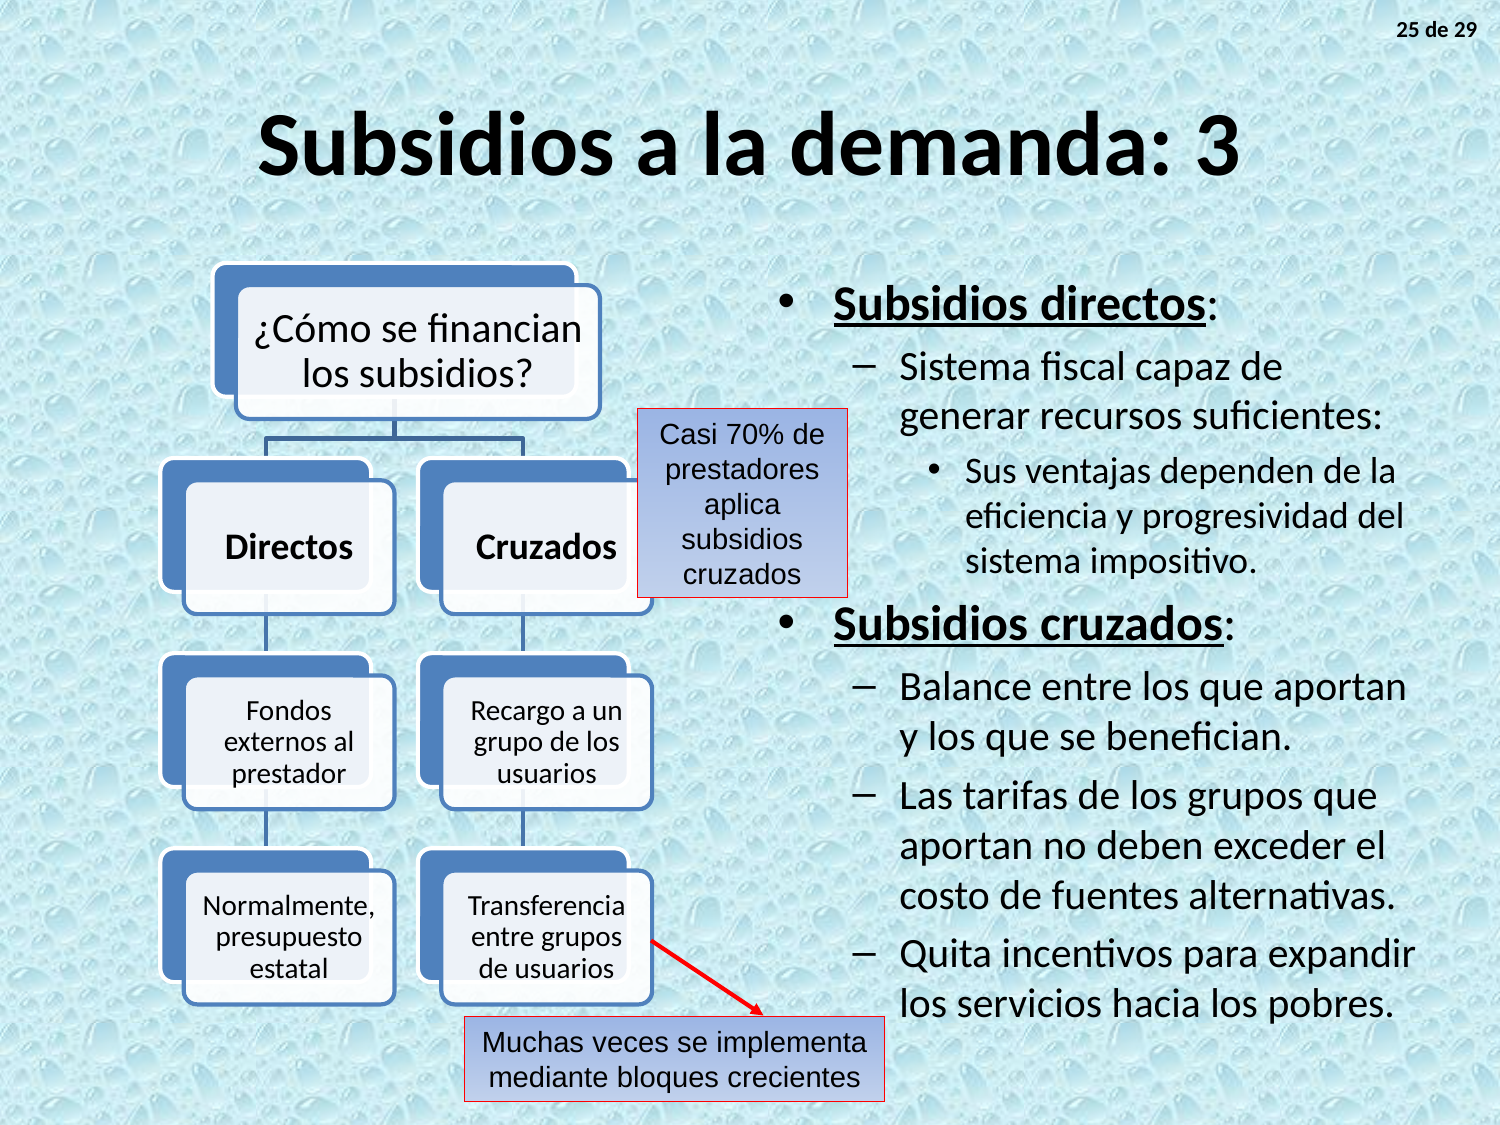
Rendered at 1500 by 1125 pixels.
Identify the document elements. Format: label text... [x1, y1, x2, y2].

text_box Muchas veces se implementa mediante bloques crecientes [464, 1016, 885, 1102]
text_box 25 de 29 [1380, 7, 1493, 50]
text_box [650, 940, 764, 1016]
text_box Casi 70% de prestadores aplica subsidios cruzados [741, 408, 848, 598]
title Subsidios a la demanda: 3 [74, 44, 1426, 233]
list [74, 262, 738, 1006]
list Subsidios directos: Sistema fiscal capaz de generar recursos suficientes: Sus ventajas dependen de la eficiencia y progresividad del sistema impositivo. Subsidios cruzados: Balance entre los que aportan y los que se benefician. Las tarifas de los grupos que aportan no deben exceder el costo de fuentes alternativas. Quita incentivos para expandir los servicios hacia los pobres. [762, 262, 1438, 1006]
